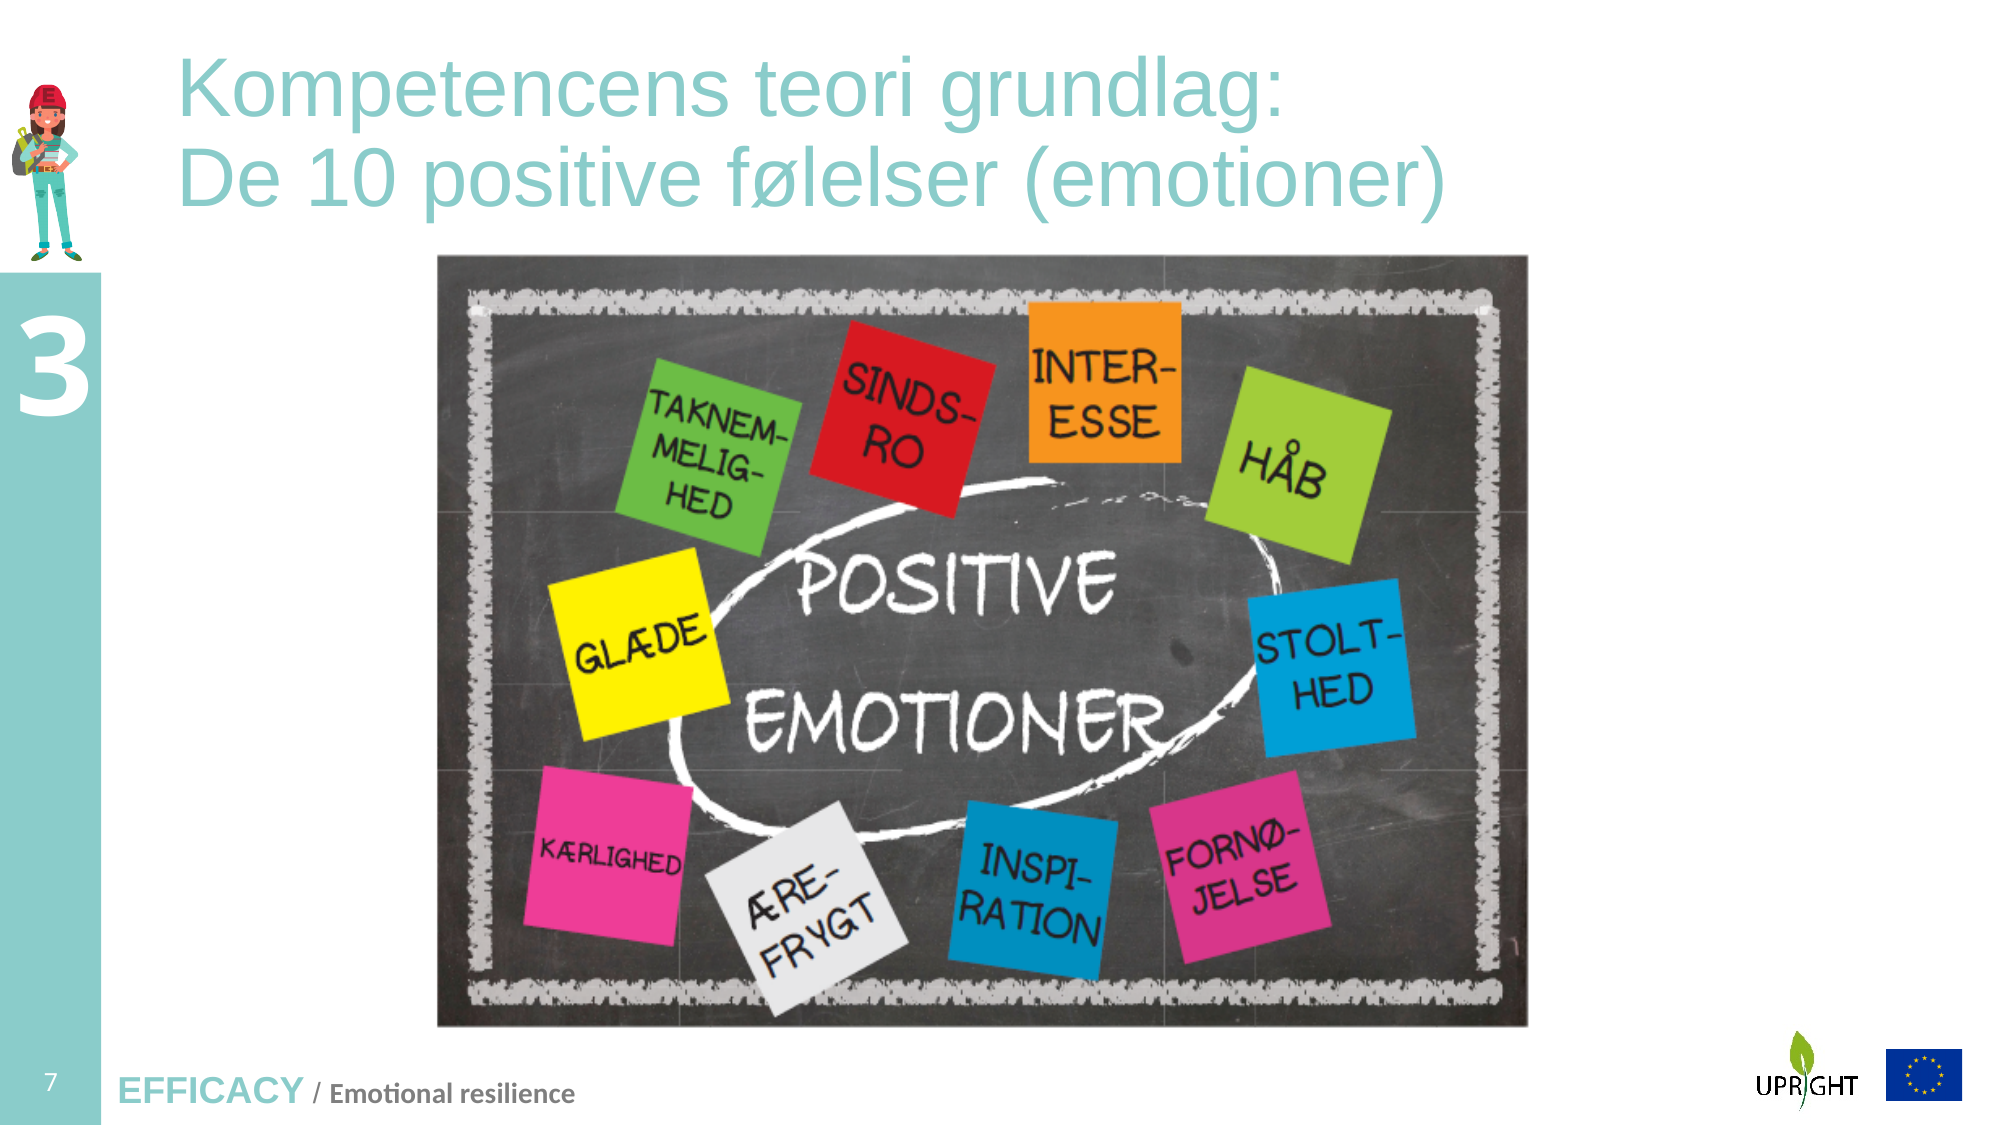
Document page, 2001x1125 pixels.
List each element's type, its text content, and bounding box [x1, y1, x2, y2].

title Kompetencens teori grundlag: De 10 positive følelser (emotioner) [161, 78, 1969, 192]
picture [1741, 1024, 1869, 1120]
picture [12, 83, 85, 265]
picture [350, 231, 1552, 1043]
picture [1886, 1049, 1963, 1101]
